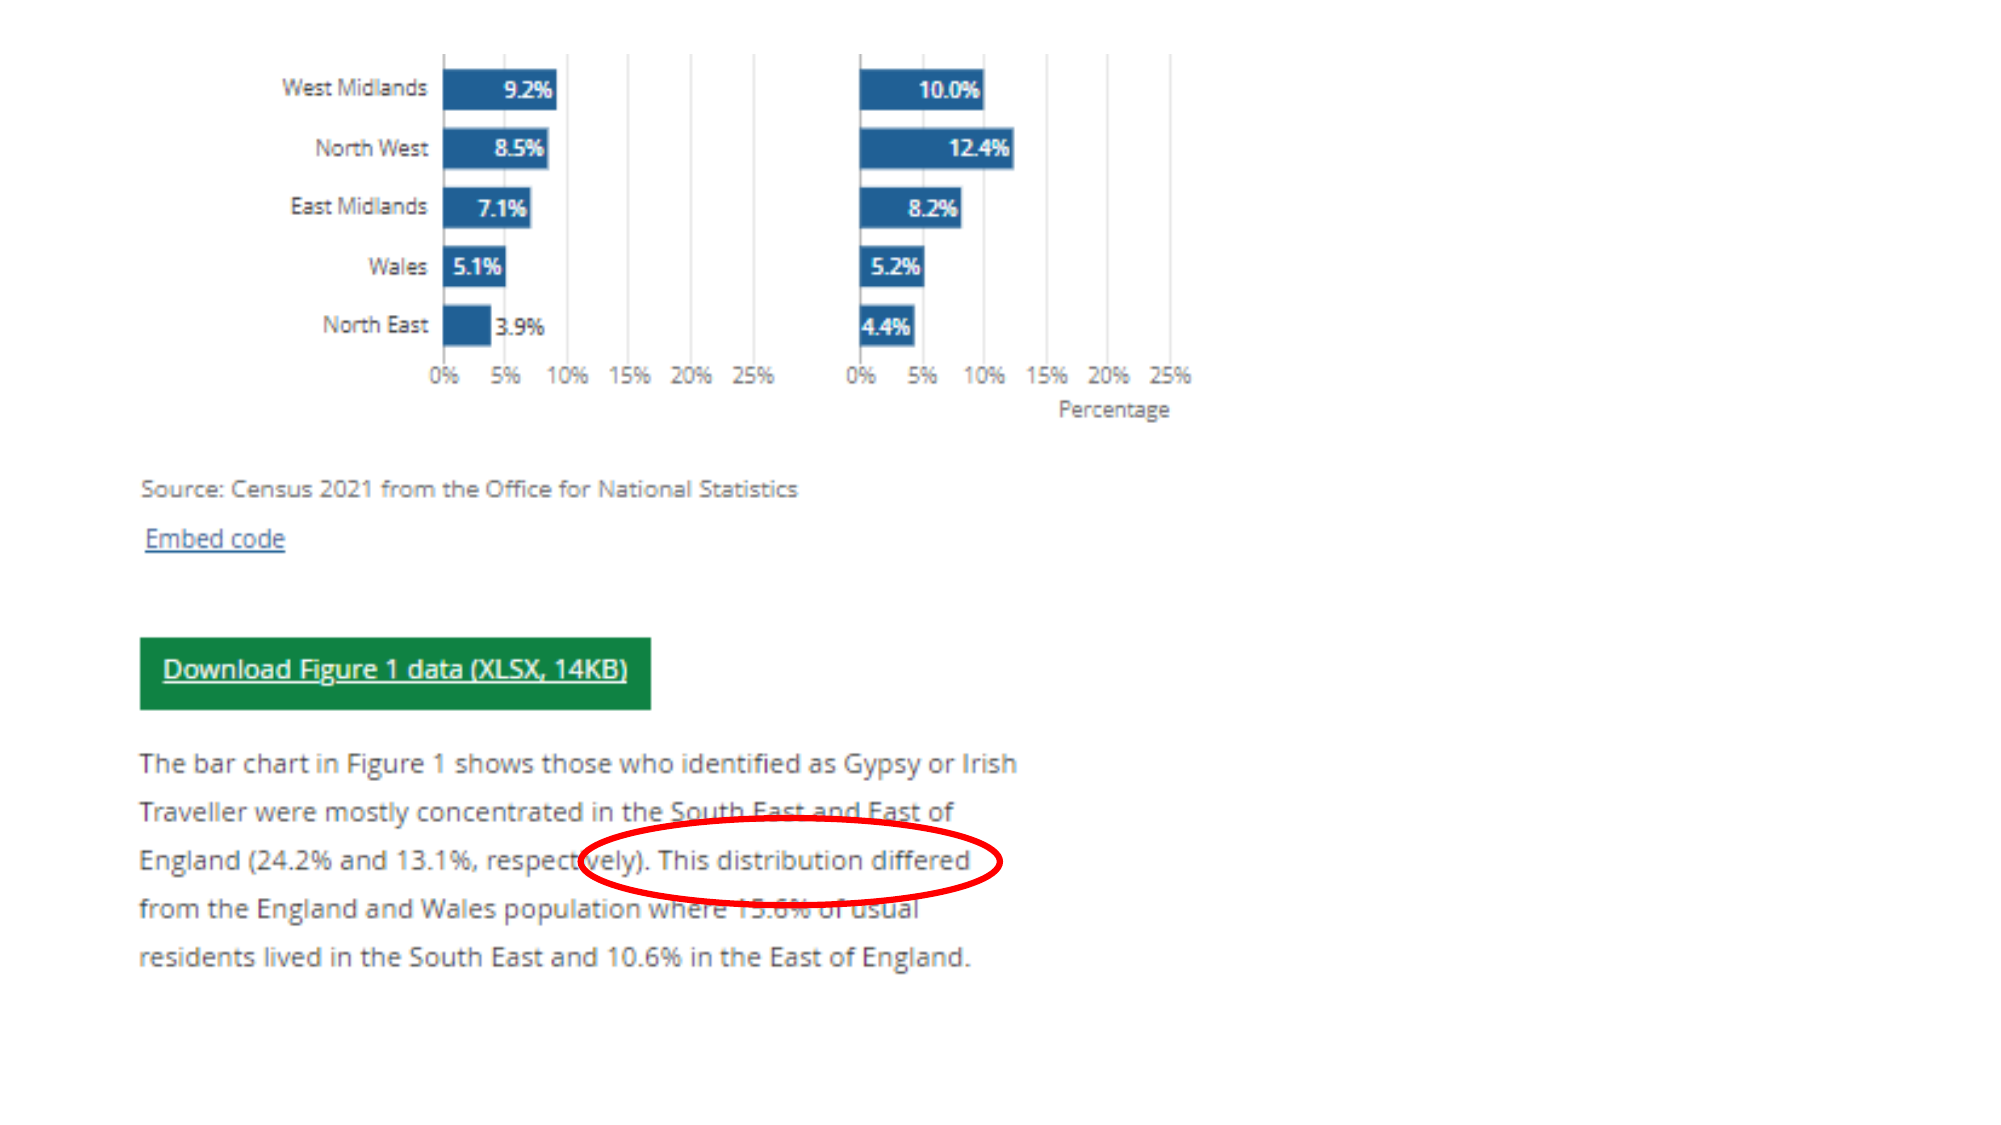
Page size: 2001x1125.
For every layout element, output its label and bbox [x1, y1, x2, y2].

picture [27, 54, 1320, 1064]
